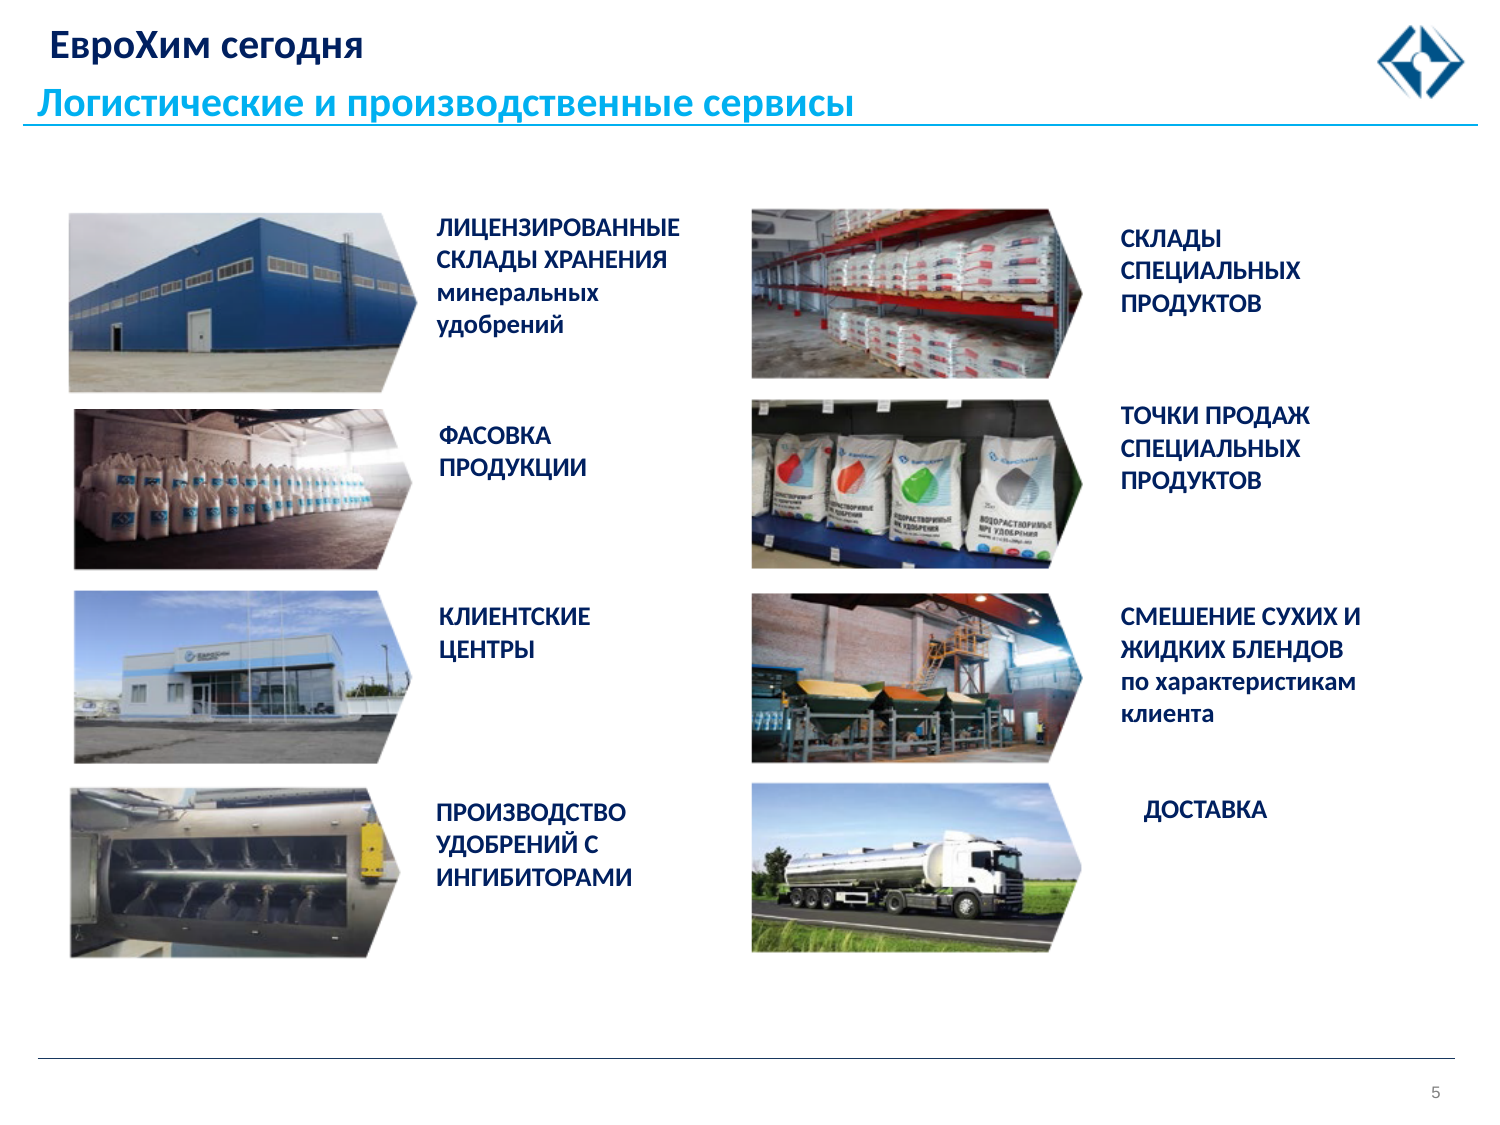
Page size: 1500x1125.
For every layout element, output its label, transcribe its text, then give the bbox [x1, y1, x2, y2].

text_box ФАСОВКА ПРОДУКЦИИ [450, 410, 708, 490]
text_box ДОСТАВКА [1129, 784, 1413, 832]
text_box ТОЧКИ ПРОДАЖ СПЕЦИАЛЬНЫХ ПРОДУКТОВ [1110, 390, 1389, 503]
list ЕвроХим сегодня [43, 18, 1355, 66]
list Логистические и производственные сервисы [31, 76, 1343, 123]
text_box КЛИЕНТСКИЕ ЦЕНТРЫ [450, 591, 708, 671]
text_box СКЛАДЫ СПЕЦИАЛЬНЫХ ПРОДУКТОВ [1110, 213, 1389, 325]
picture [727, 173, 1107, 967]
picture [1376, 24, 1466, 102]
text_box ЛИЦЕНЗИРОВАННЫЕ СКЛАДЫ ХРАНЕНИЯ минеральных удобрений [440, 202, 705, 347]
text_box ПРОИЗВОДСТВО УДОБРЕНИЙ С ИНГИБИТОРАМИ [429, 787, 705, 899]
text_box СМЕШЕНИЕ СУХИХ И ЖИДКИХ БЛЕНДОВ по характеристикам клиента [1110, 591, 1389, 736]
picture [8, 191, 446, 966]
